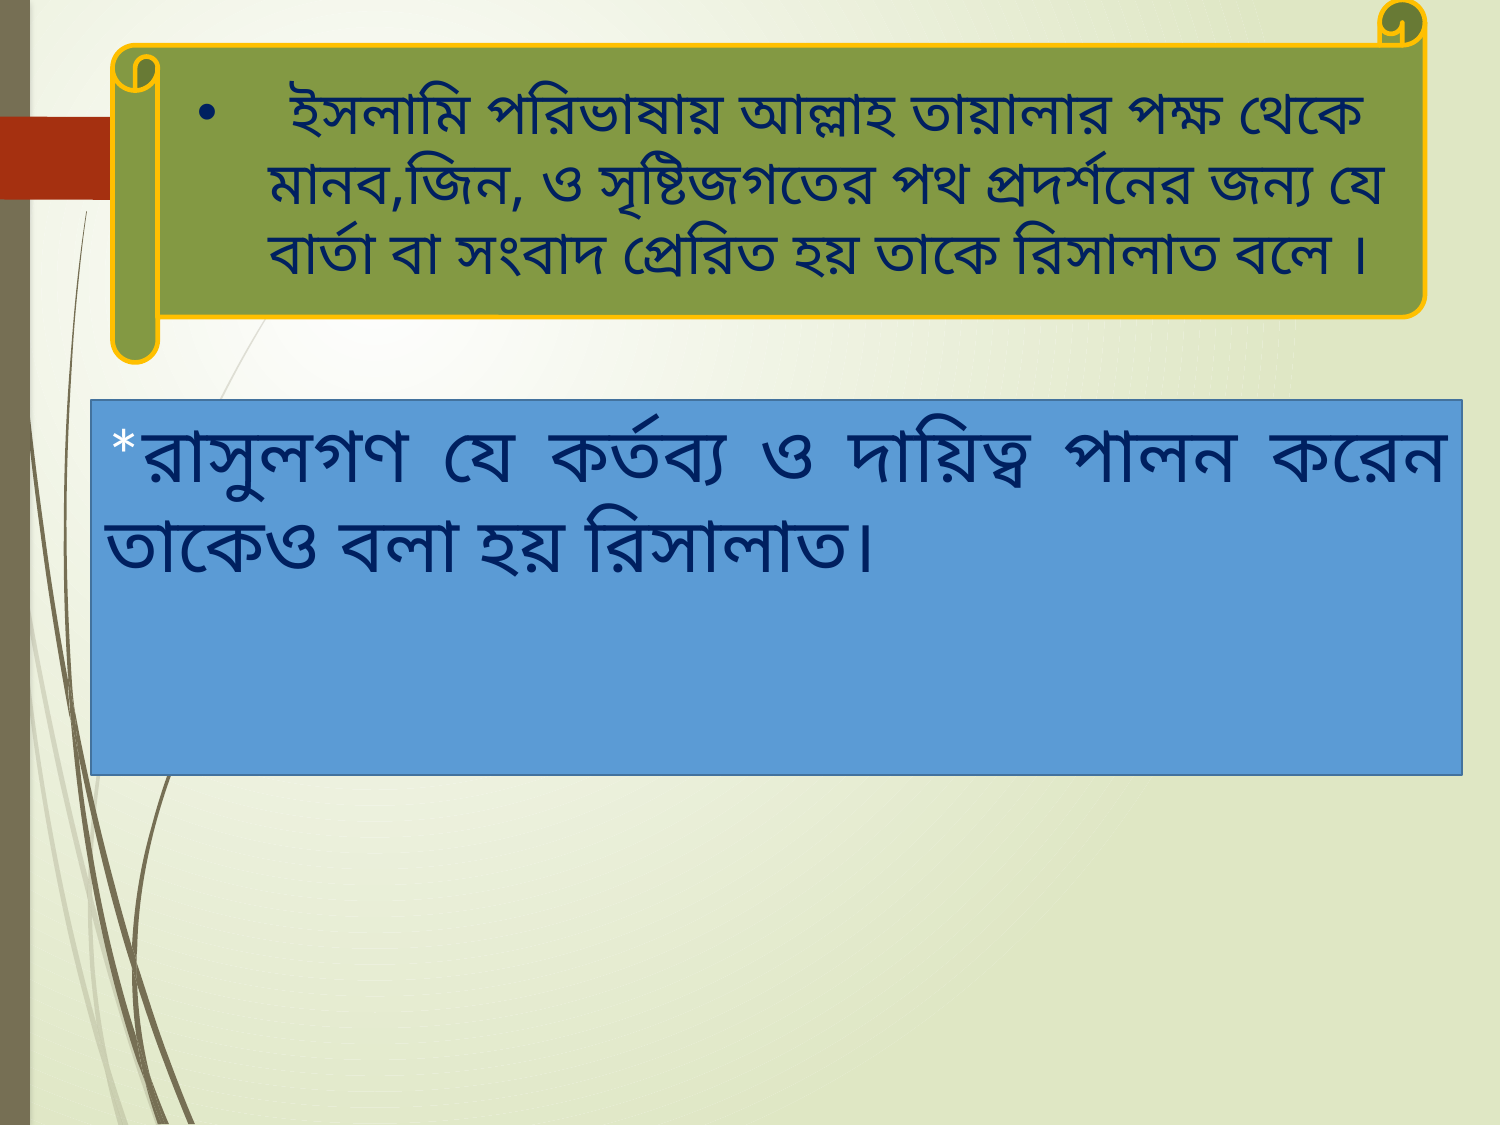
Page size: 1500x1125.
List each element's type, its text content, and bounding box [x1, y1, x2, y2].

text_box *রাসুলগণ যে কর্তব্য ও দায়িত্ব পালন করেন তাকেও বলা হয় রিসালাত। [90, 399, 1463, 775]
text_box ইসলামি পরিভাষায় আল্লাহ তায়ালার পক্ষ থেকে মানব,জিন, ও সৃষ্টিজগতের পথ প্রদর্শনের জন্য যে বার্তা বা সংবাদ প্রেরিত হয় তাকে রিসালাত বলে । [111, 0, 1427, 364]
